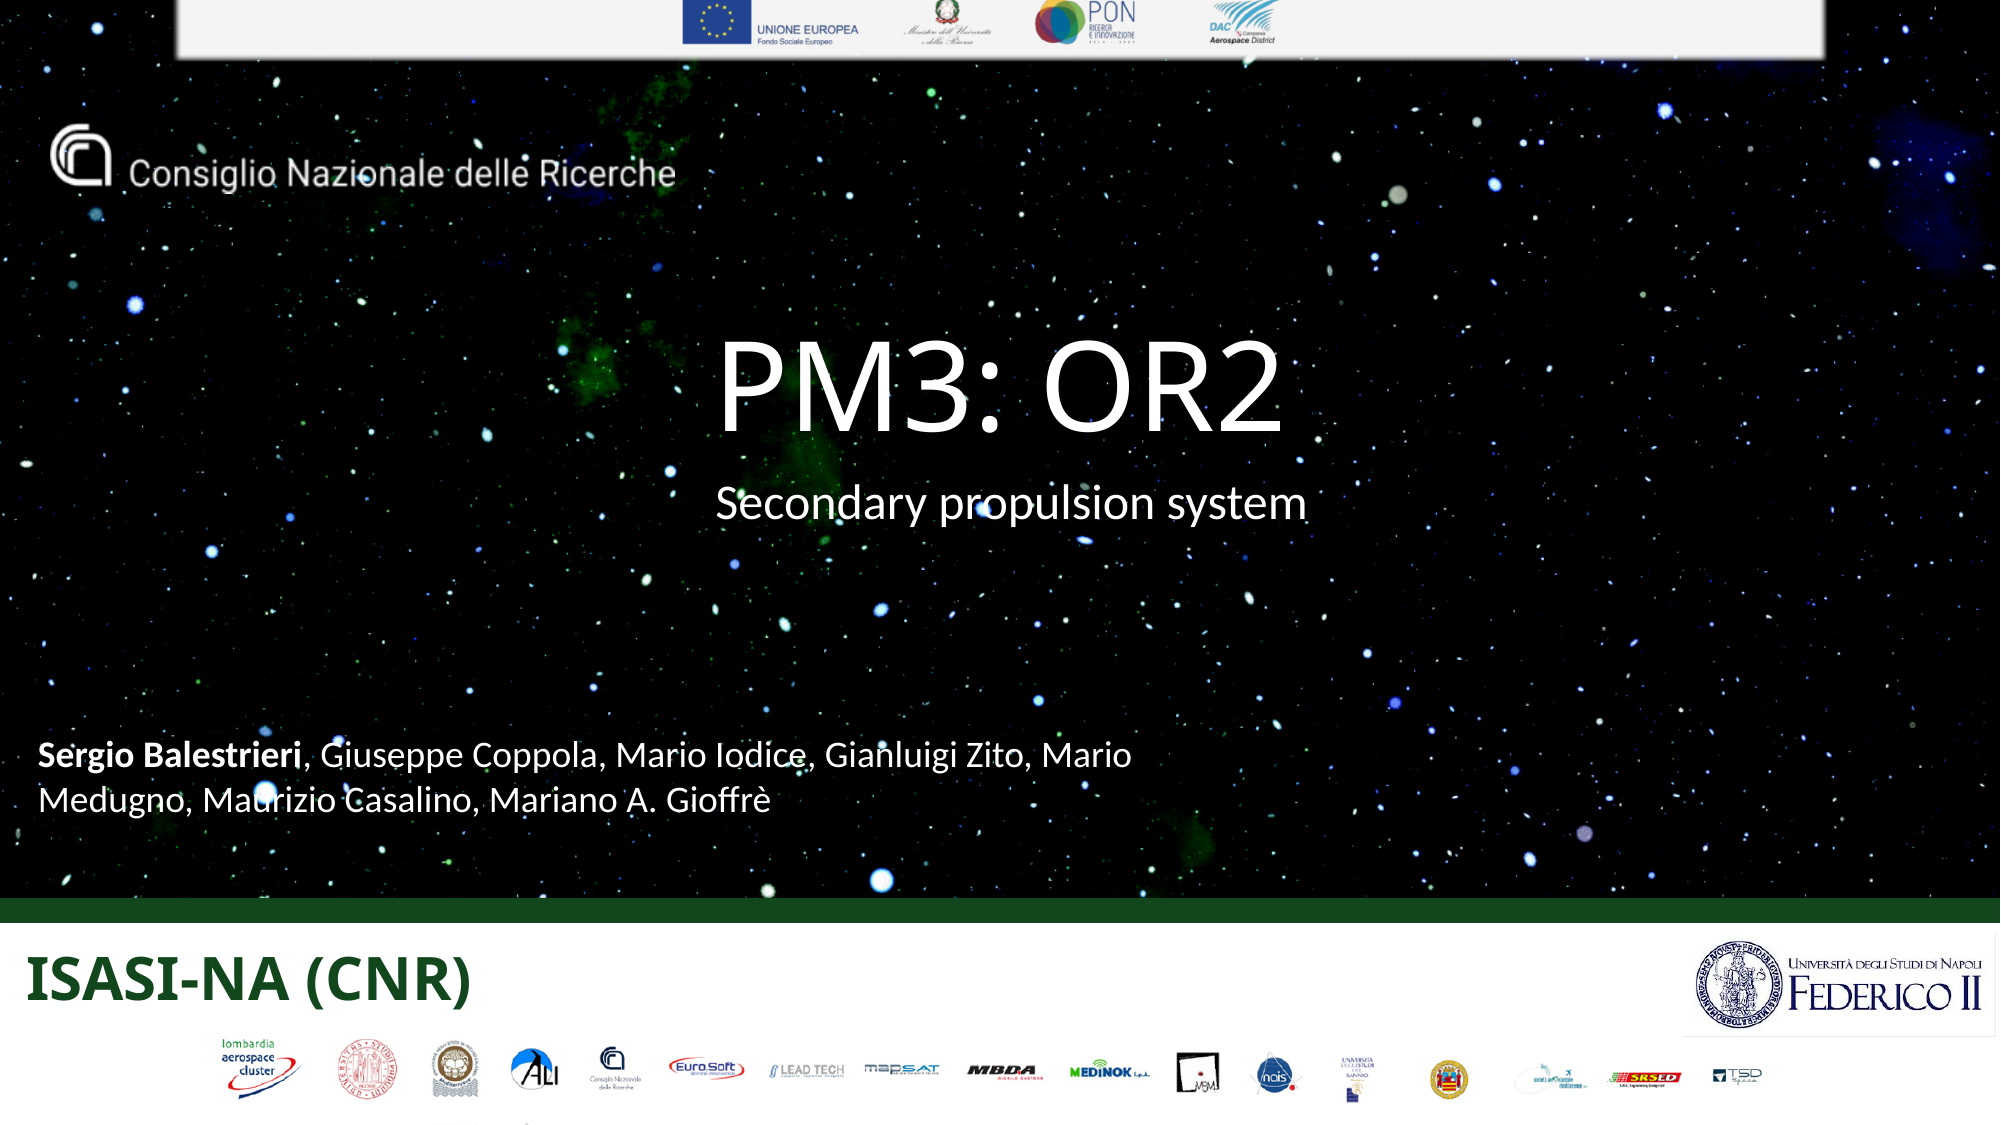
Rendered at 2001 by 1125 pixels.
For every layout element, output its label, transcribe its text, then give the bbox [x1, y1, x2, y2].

picture [0, 0, 2000, 899]
title ISASI-NA (CNR) [11, 941, 795, 1022]
picture [222, 1039, 1762, 1125]
picture [1683, 933, 1996, 1037]
text_box [0, 899, 2000, 924]
